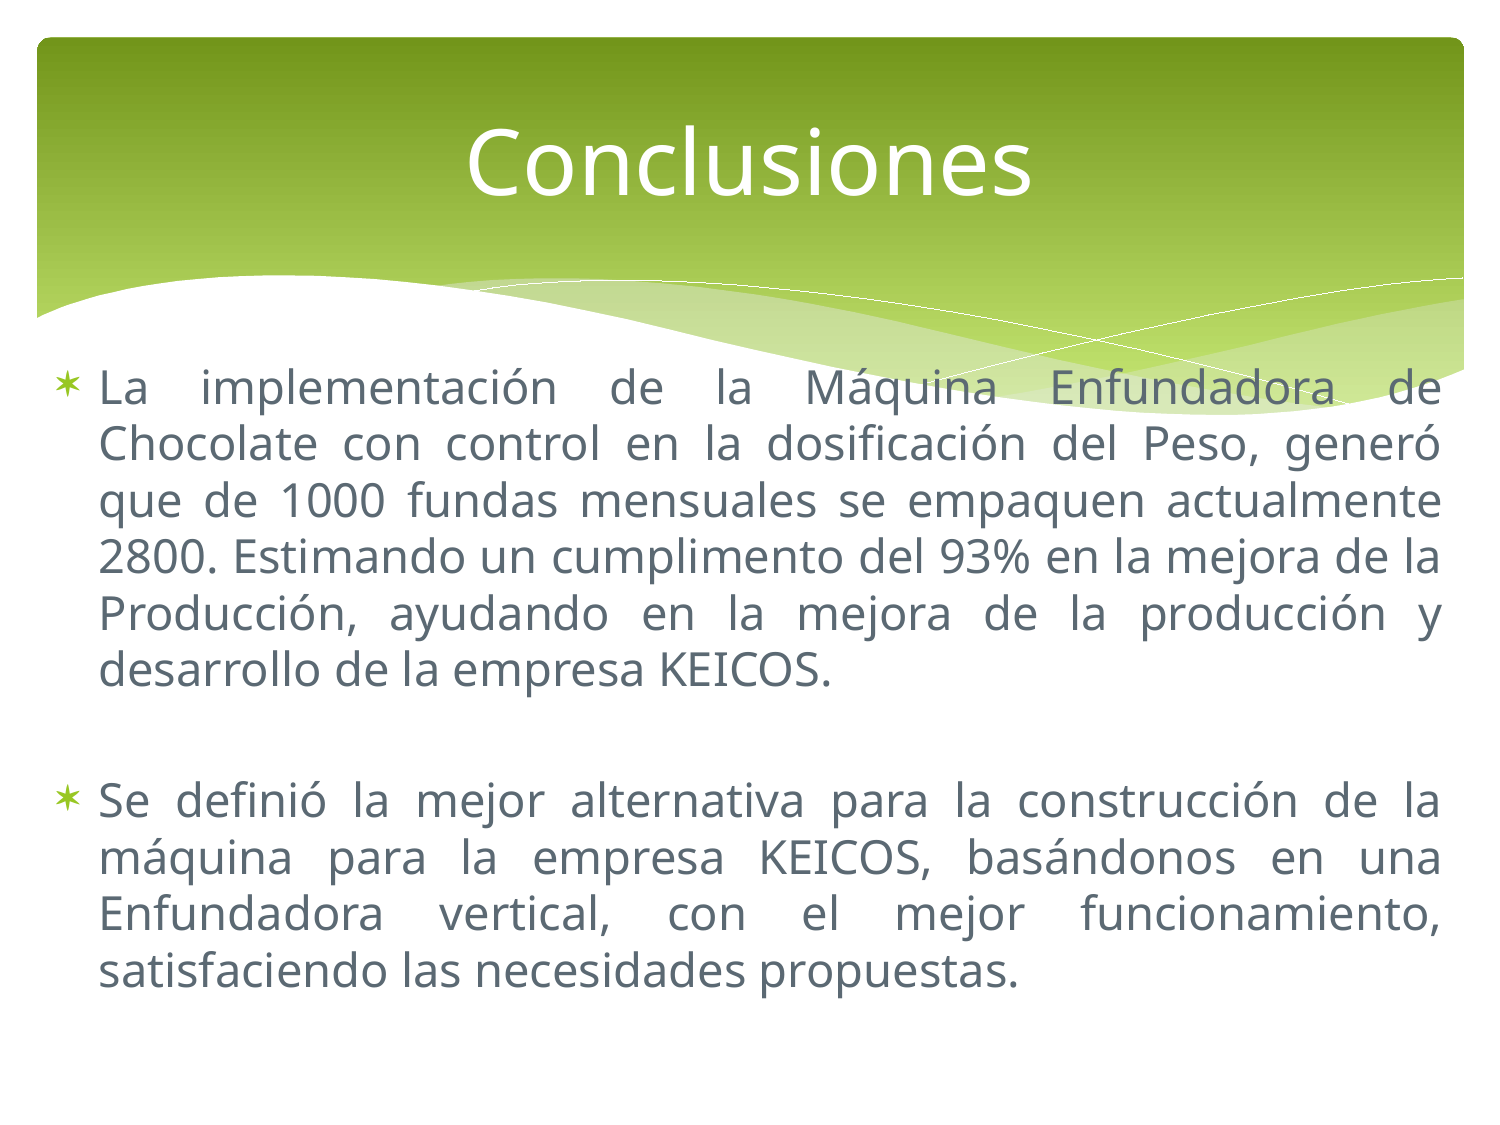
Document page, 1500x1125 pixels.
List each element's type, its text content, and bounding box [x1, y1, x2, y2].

title Conclusiones [75, 55, 1425, 261]
list La implementación de la Máquina Enfundadora de Chocolate con control en la dosificación del Peso, generó que de 1000 fundas mensuales se empaquen actualmente 2800. Estimando un cumplimento del 93% en la mejora de la Producción, ayudando en la mejora de la producción y desarrollo de la empresa KEICOS. Se definió la mejor alternativa para la construcción de la máquina para la empresa KEICOS, basándonos en una Enfundadora vertical, con el mejor funcionamiento, satisfaciendo las necesidades propuestas. [41, 349, 1459, 1005]
